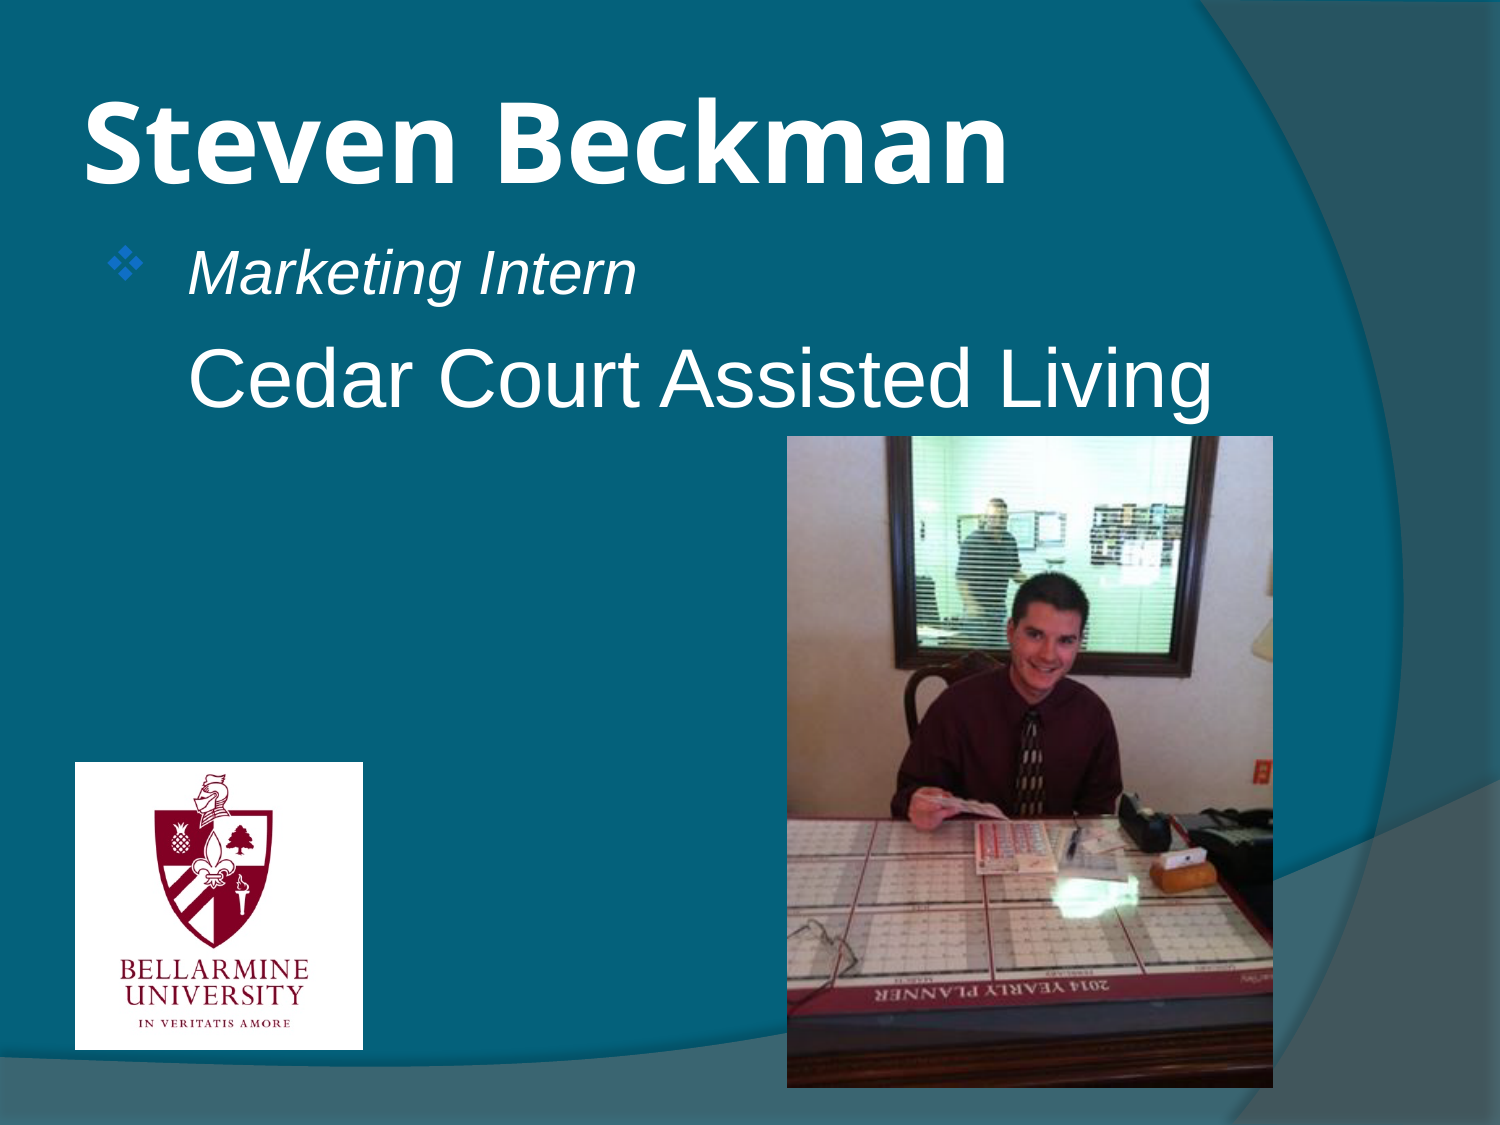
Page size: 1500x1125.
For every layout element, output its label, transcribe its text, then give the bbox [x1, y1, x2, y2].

title Steven Beckman [75, 45, 1300, 224]
picture [787, 437, 1273, 1089]
picture [76, 763, 362, 1049]
list Marketing Intern Cedar Court Assisted Living [75, 224, 1300, 1005]
